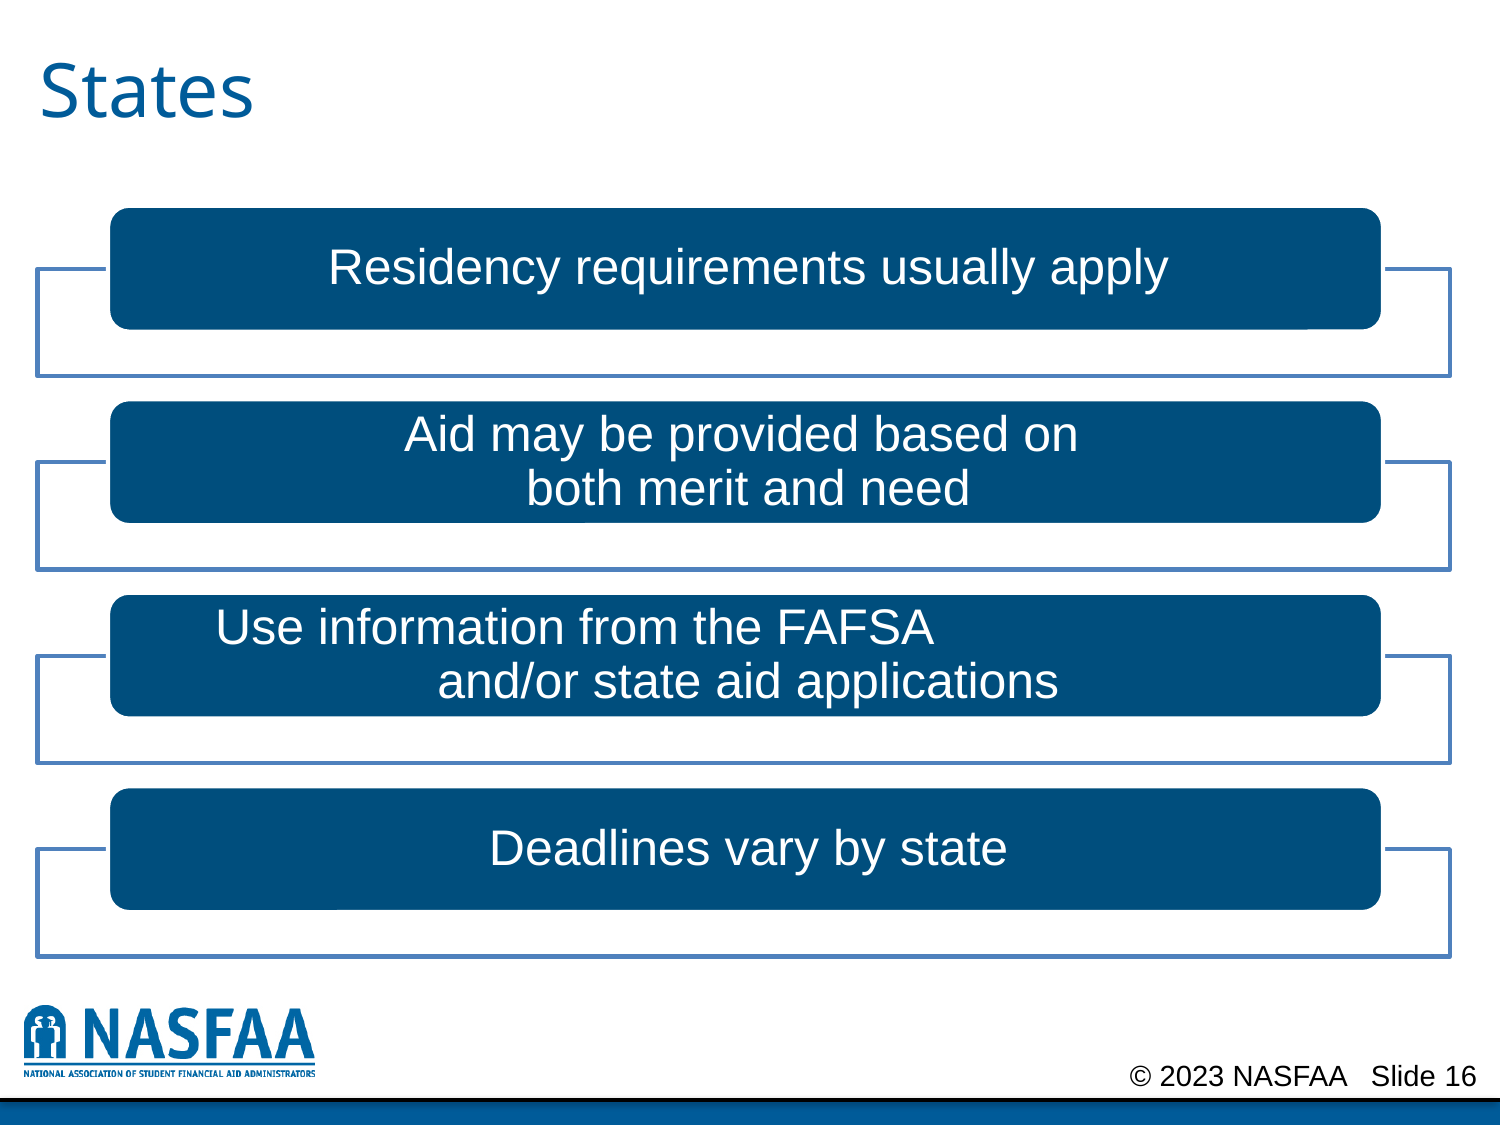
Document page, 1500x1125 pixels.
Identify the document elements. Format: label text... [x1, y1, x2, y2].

title States [24, 0, 1475, 188]
picture [24, 1005, 315, 1077]
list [37, 199, 1451, 963]
